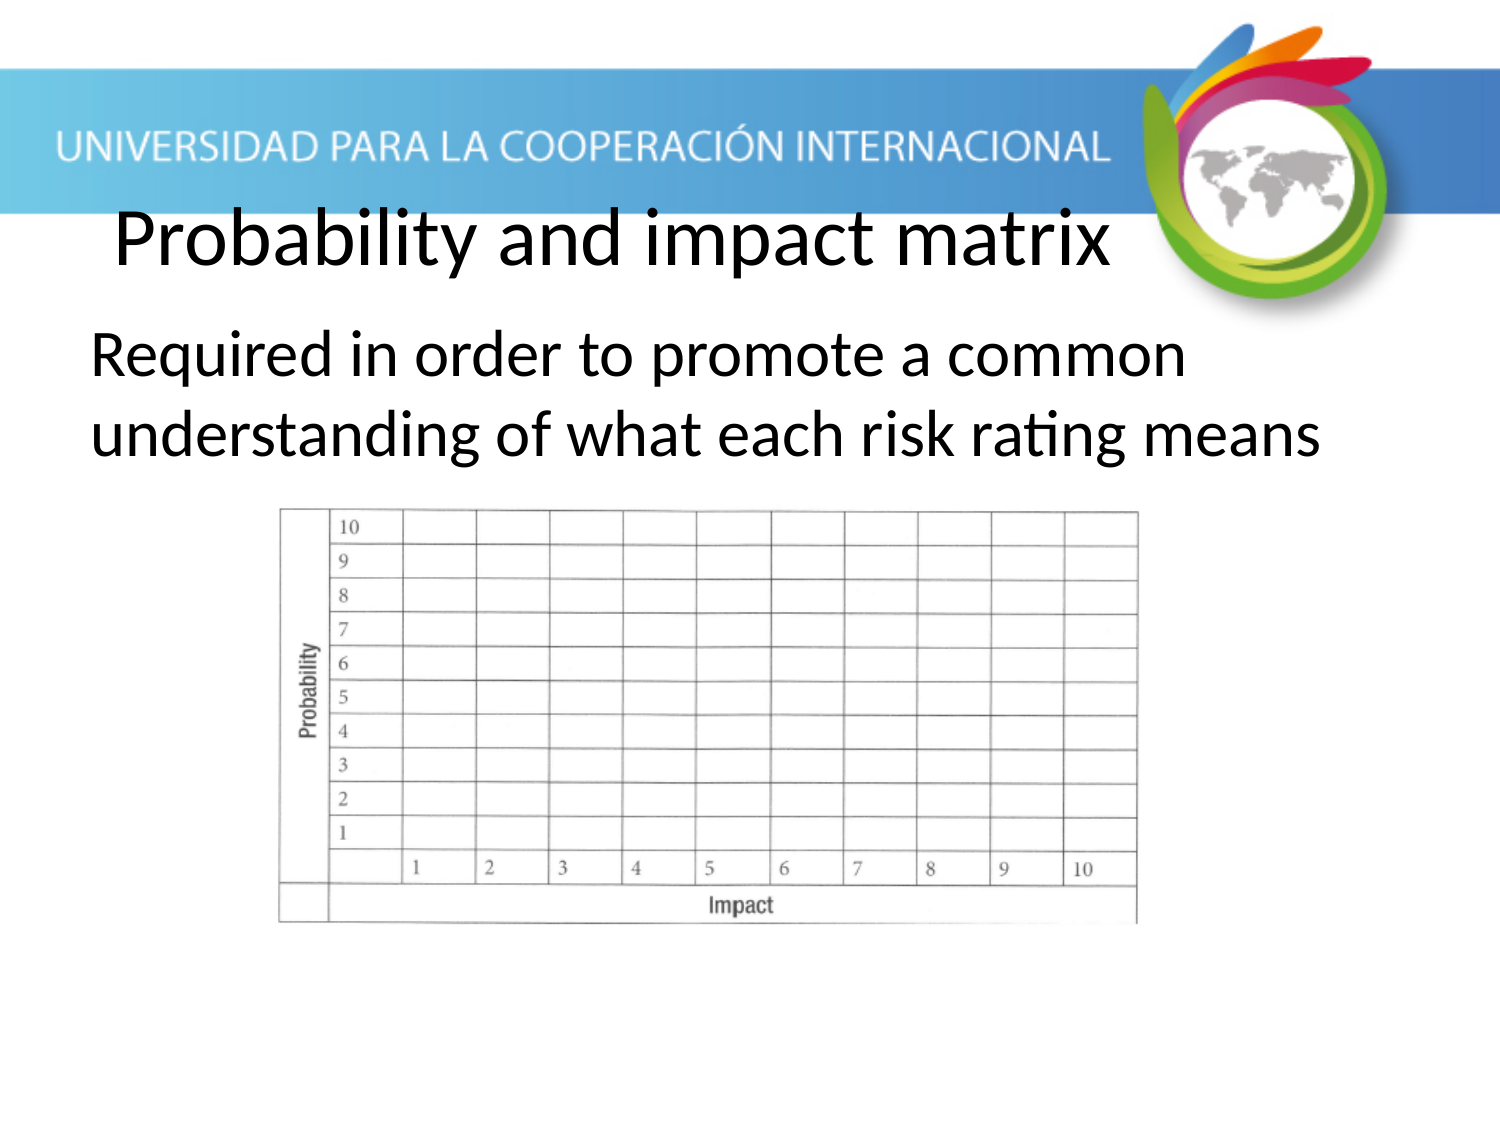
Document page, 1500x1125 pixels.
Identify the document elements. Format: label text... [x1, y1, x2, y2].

title Probability and impact matrix [74, 138, 1152, 302]
list Required in order to promote a common understanding of what each risk rating means [74, 302, 1426, 481]
picture [0, 0, 1500, 1125]
